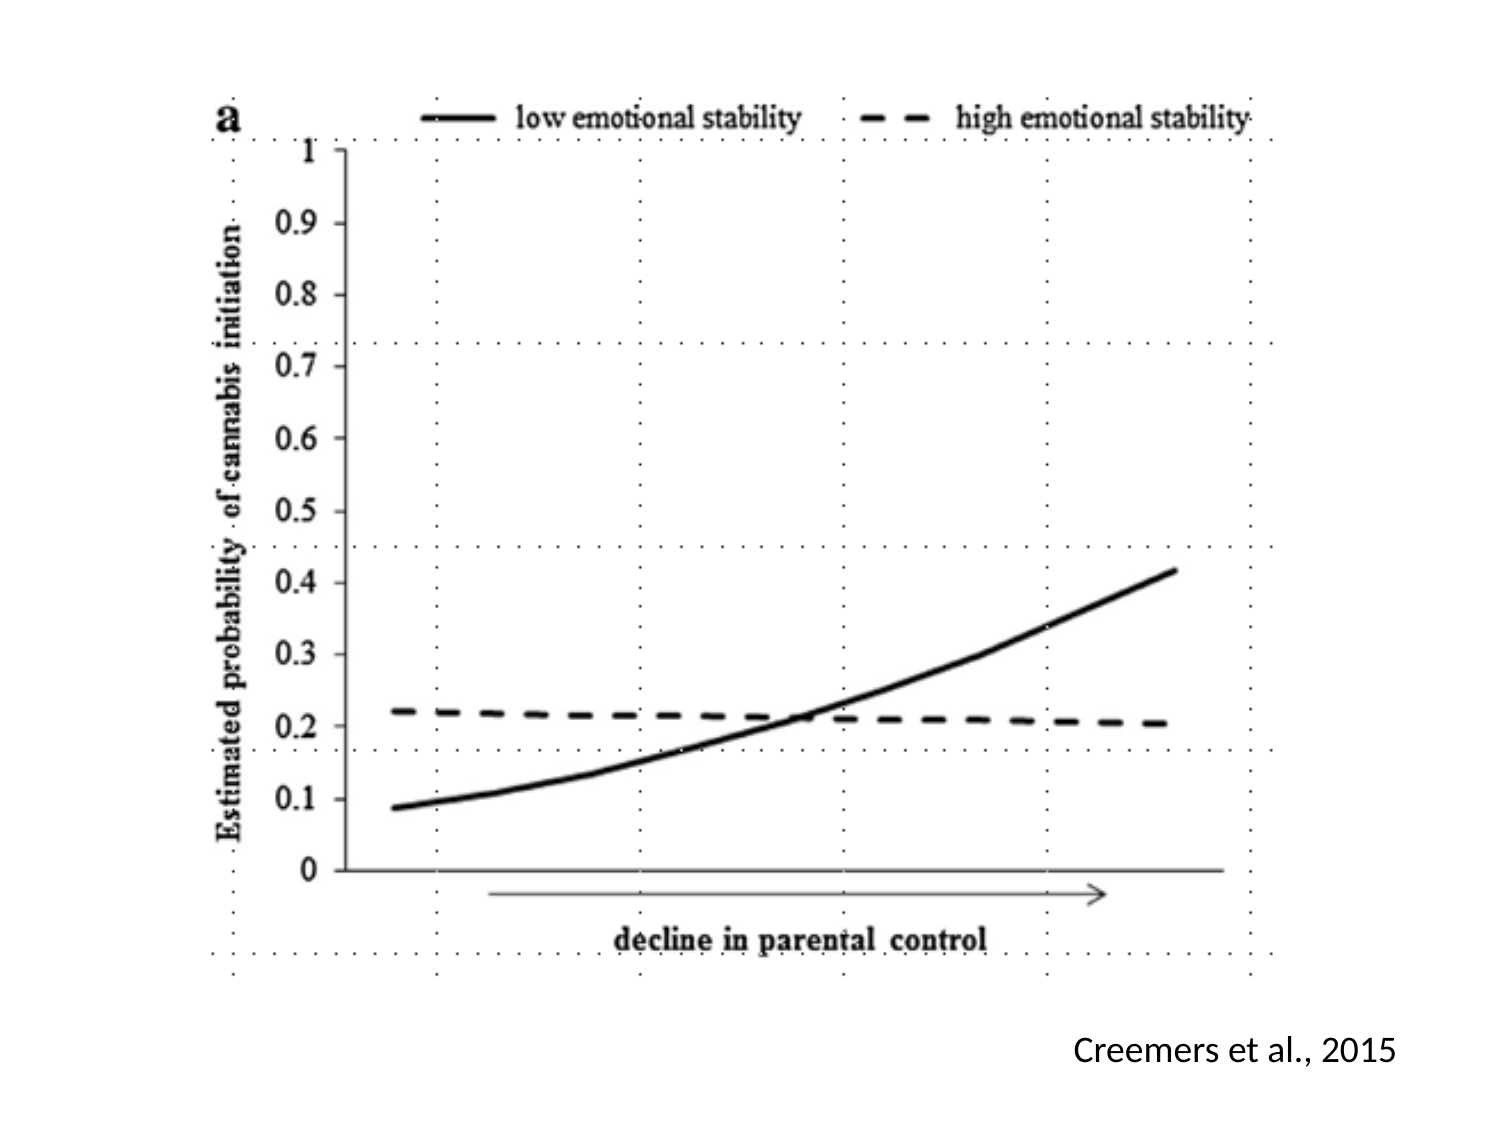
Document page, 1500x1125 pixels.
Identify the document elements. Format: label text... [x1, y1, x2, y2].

picture [194, 89, 1289, 984]
text_box Creemers et al., 2015 [1059, 1017, 1413, 1078]
